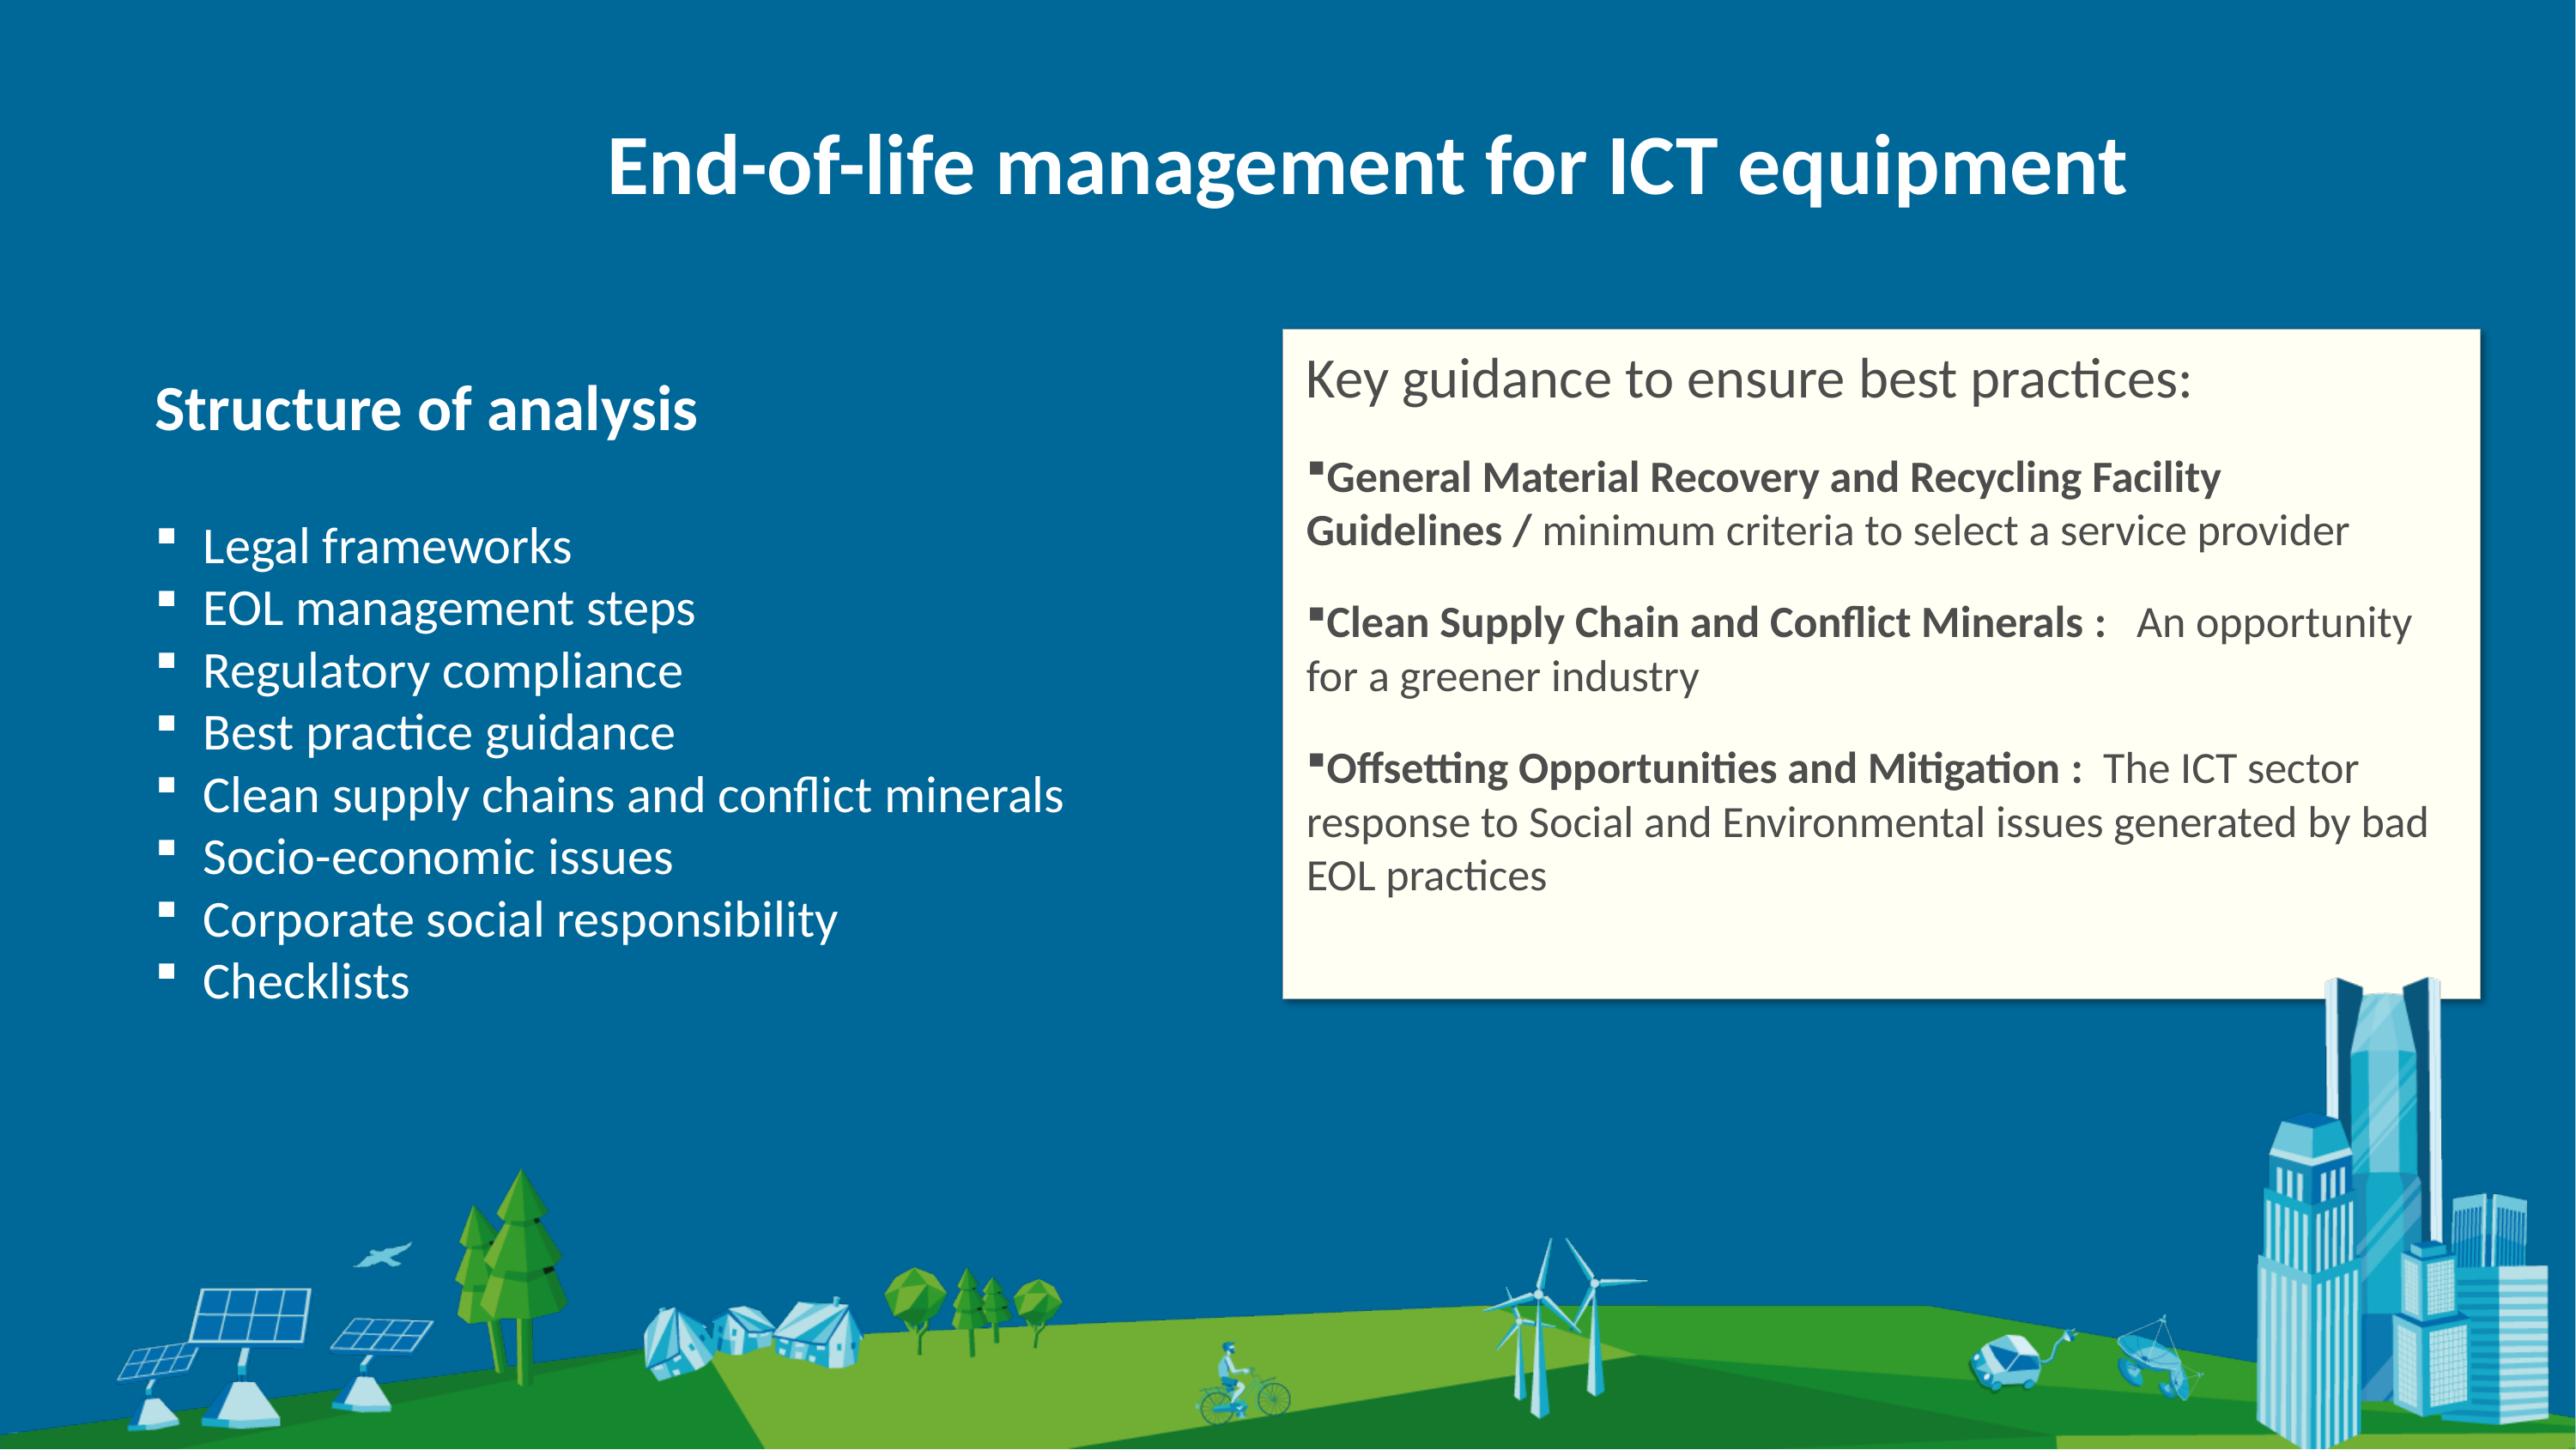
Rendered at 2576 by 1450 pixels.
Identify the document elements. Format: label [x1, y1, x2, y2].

picture [484, 787, 501, 812]
picture [435, 849, 458, 874]
picture [790, 913, 793, 936]
picture [160, 964, 173, 978]
picture [589, 600, 604, 625]
picture [205, 840, 224, 874]
picture [500, 913, 504, 936]
picture [355, 974, 371, 998]
picture [398, 717, 421, 749]
picture [857, 780, 870, 812]
picture [0, 330, 2576, 1449]
picture [416, 600, 437, 634]
picture [276, 538, 295, 563]
picture [260, 974, 281, 998]
picture [778, 901, 781, 936]
picture [489, 399, 515, 430]
picture [449, 912, 471, 937]
picture [207, 717, 228, 749]
picture [582, 849, 597, 874]
picture [476, 912, 494, 937]
picture [445, 663, 462, 688]
picture [698, 134, 735, 194]
picture [1437, 140, 1464, 194]
picture [1946, 152, 2004, 193]
picture [537, 901, 541, 936]
picture [704, 912, 719, 937]
picture [360, 849, 377, 874]
picture [626, 600, 646, 625]
picture [1397, 152, 1432, 193]
picture [512, 725, 532, 749]
picture [466, 663, 488, 688]
picture [771, 787, 790, 811]
picture [555, 538, 570, 563]
picture [384, 787, 404, 820]
picture [157, 388, 183, 430]
picture [608, 592, 621, 625]
picture [870, 134, 880, 193]
picture [742, 787, 764, 812]
picture [363, 663, 385, 688]
picture [629, 787, 648, 812]
picture [318, 399, 344, 430]
picture [286, 974, 303, 998]
picture [366, 600, 385, 624]
picture [994, 787, 1007, 811]
picture [2160, 1315, 2166, 1324]
picture [1784, 152, 1821, 207]
picture [624, 912, 645, 944]
picture [815, 135, 839, 193]
picture [942, 787, 961, 811]
picture [373, 399, 400, 430]
picture [450, 725, 470, 749]
picture [533, 787, 552, 812]
picture [678, 600, 694, 625]
picture [346, 655, 360, 688]
picture [185, 390, 204, 430]
picture [234, 963, 253, 998]
picture [439, 777, 442, 811]
picture [516, 849, 533, 874]
picture [2013, 152, 2050, 194]
picture [967, 787, 988, 812]
picture [552, 850, 555, 873]
picture [257, 849, 274, 874]
picture [323, 528, 336, 562]
picture [1351, 152, 1388, 194]
picture [391, 912, 412, 937]
picture [233, 399, 260, 430]
picture [318, 858, 329, 861]
picture [652, 725, 673, 749]
picture [560, 788, 563, 811]
picture [794, 777, 816, 811]
picture [336, 725, 349, 749]
picture [660, 385, 669, 394]
picture [488, 725, 508, 758]
picture [229, 849, 252, 874]
picture [378, 725, 395, 749]
picture [233, 725, 254, 749]
picture [160, 653, 173, 667]
picture [679, 912, 698, 936]
picture [253, 538, 274, 572]
picture [1487, 135, 1512, 193]
picture [205, 903, 228, 937]
picture [656, 787, 675, 811]
picture [510, 912, 529, 937]
picture [605, 725, 624, 749]
picture [675, 399, 695, 430]
picture [1613, 139, 1623, 193]
picture [560, 912, 573, 936]
picture [411, 787, 432, 820]
picture [205, 965, 228, 998]
picture [339, 600, 358, 625]
picture [842, 166, 862, 173]
picture [410, 849, 429, 873]
picture [293, 390, 312, 430]
picture [391, 600, 410, 625]
picture [1197, 152, 1234, 208]
picture [448, 788, 468, 820]
picture [468, 600, 501, 624]
picture [355, 788, 375, 812]
picture [1112, 152, 1148, 193]
picture [381, 849, 403, 874]
picture [259, 725, 275, 749]
picture [334, 912, 347, 936]
picture [266, 592, 282, 624]
picture [322, 663, 341, 688]
picture [452, 386, 471, 429]
picture [334, 849, 355, 874]
picture [409, 664, 428, 695]
picture [1741, 152, 1778, 194]
picture [656, 849, 671, 874]
picture [562, 849, 578, 874]
picture [536, 663, 557, 695]
picture [930, 788, 933, 811]
picture [770, 152, 809, 194]
picture [1284, 152, 1343, 193]
picture [576, 664, 579, 687]
picture [309, 963, 327, 998]
picture [391, 663, 404, 687]
picture [908, 135, 933, 193]
picture [612, 139, 646, 193]
picture [160, 716, 173, 730]
picture [523, 399, 549, 429]
picture [506, 850, 510, 873]
picture [353, 399, 370, 429]
picture [535, 600, 554, 624]
picture [597, 787, 613, 812]
picture [586, 663, 605, 688]
picture [342, 538, 355, 562]
picture [555, 399, 581, 430]
picture [207, 592, 225, 624]
picture [350, 912, 369, 937]
picture [1832, 153, 1867, 194]
picture [744, 166, 764, 173]
picture [888, 787, 922, 811]
picture [267, 399, 289, 430]
picture [891, 153, 900, 193]
picture [283, 664, 303, 688]
picture [245, 787, 265, 812]
picture [160, 592, 173, 605]
picture [1878, 153, 1888, 193]
picture [261, 912, 274, 936]
picture [559, 592, 573, 625]
picture [300, 600, 333, 624]
picture [160, 902, 173, 916]
picture [579, 725, 597, 749]
picture [1010, 787, 1029, 812]
picture [638, 663, 655, 688]
picture [160, 778, 173, 792]
picture [612, 663, 631, 687]
picture [1676, 139, 1717, 193]
picture [816, 913, 836, 944]
picture [682, 777, 702, 812]
picture [330, 1318, 433, 1370]
picture [507, 600, 528, 625]
picture [424, 538, 445, 563]
picture [233, 912, 255, 937]
picture [576, 912, 597, 937]
picture [633, 399, 654, 430]
picture [532, 528, 550, 562]
picture [1900, 152, 1937, 207]
picture [1156, 152, 1191, 194]
picture [603, 850, 623, 874]
picture [630, 849, 651, 874]
picture [211, 399, 228, 429]
picture [358, 538, 377, 563]
picture [551, 714, 572, 749]
picture [1238, 152, 1275, 194]
picture [726, 913, 730, 936]
picture [278, 717, 292, 749]
picture [2099, 140, 2125, 194]
picture [572, 787, 591, 811]
picture [889, 135, 901, 147]
picture [486, 538, 508, 563]
picture [936, 152, 973, 194]
picture [280, 850, 283, 873]
picture [258, 663, 279, 696]
picture [1001, 152, 1059, 193]
picture [230, 592, 259, 625]
picture [825, 788, 828, 811]
picture [428, 725, 445, 749]
picture [541, 725, 544, 749]
picture [650, 912, 672, 937]
picture [1562, 152, 1585, 193]
picture [766, 913, 769, 936]
picture [233, 663, 253, 688]
picture [234, 777, 238, 811]
picture [440, 600, 461, 625]
picture [602, 912, 617, 937]
picture [373, 904, 387, 937]
picture [207, 531, 223, 562]
picture [564, 652, 567, 687]
picture [270, 787, 289, 812]
picture [799, 904, 813, 937]
picture [335, 787, 350, 812]
picture [654, 152, 689, 193]
picture [310, 725, 330, 757]
picture [738, 901, 759, 937]
picture [306, 912, 328, 937]
picture [303, 528, 306, 562]
picture [661, 399, 668, 429]
picture [464, 849, 498, 873]
picture [280, 912, 300, 944]
picture [353, 725, 372, 749]
picture [653, 600, 674, 633]
picture [297, 787, 316, 811]
picture [354, 1243, 411, 1267]
picture [290, 849, 312, 874]
picture [312, 652, 315, 687]
picture [333, 963, 336, 998]
picture [1876, 135, 1888, 147]
picture [205, 779, 228, 812]
picture [1632, 138, 1673, 194]
picture [428, 912, 444, 937]
picture [160, 840, 173, 854]
picture [449, 539, 482, 562]
picture [207, 655, 228, 687]
picture [602, 399, 630, 440]
picture [374, 966, 388, 998]
picture [1046, 787, 1062, 812]
picture [392, 974, 408, 998]
picture [345, 974, 349, 998]
picture [2058, 152, 2094, 193]
picture [507, 777, 526, 811]
picture [118, 1289, 312, 1394]
picture [420, 399, 449, 430]
picture [160, 529, 173, 543]
picture [385, 538, 418, 562]
picture [1068, 152, 1102, 194]
picture [227, 538, 248, 563]
picture [720, 787, 737, 812]
picture [589, 385, 596, 429]
picture [1514, 152, 1554, 194]
picture [631, 725, 648, 749]
picture [1036, 777, 1039, 811]
picture [660, 663, 681, 688]
picture [835, 787, 852, 812]
picture [514, 538, 527, 562]
picture [495, 663, 529, 687]
